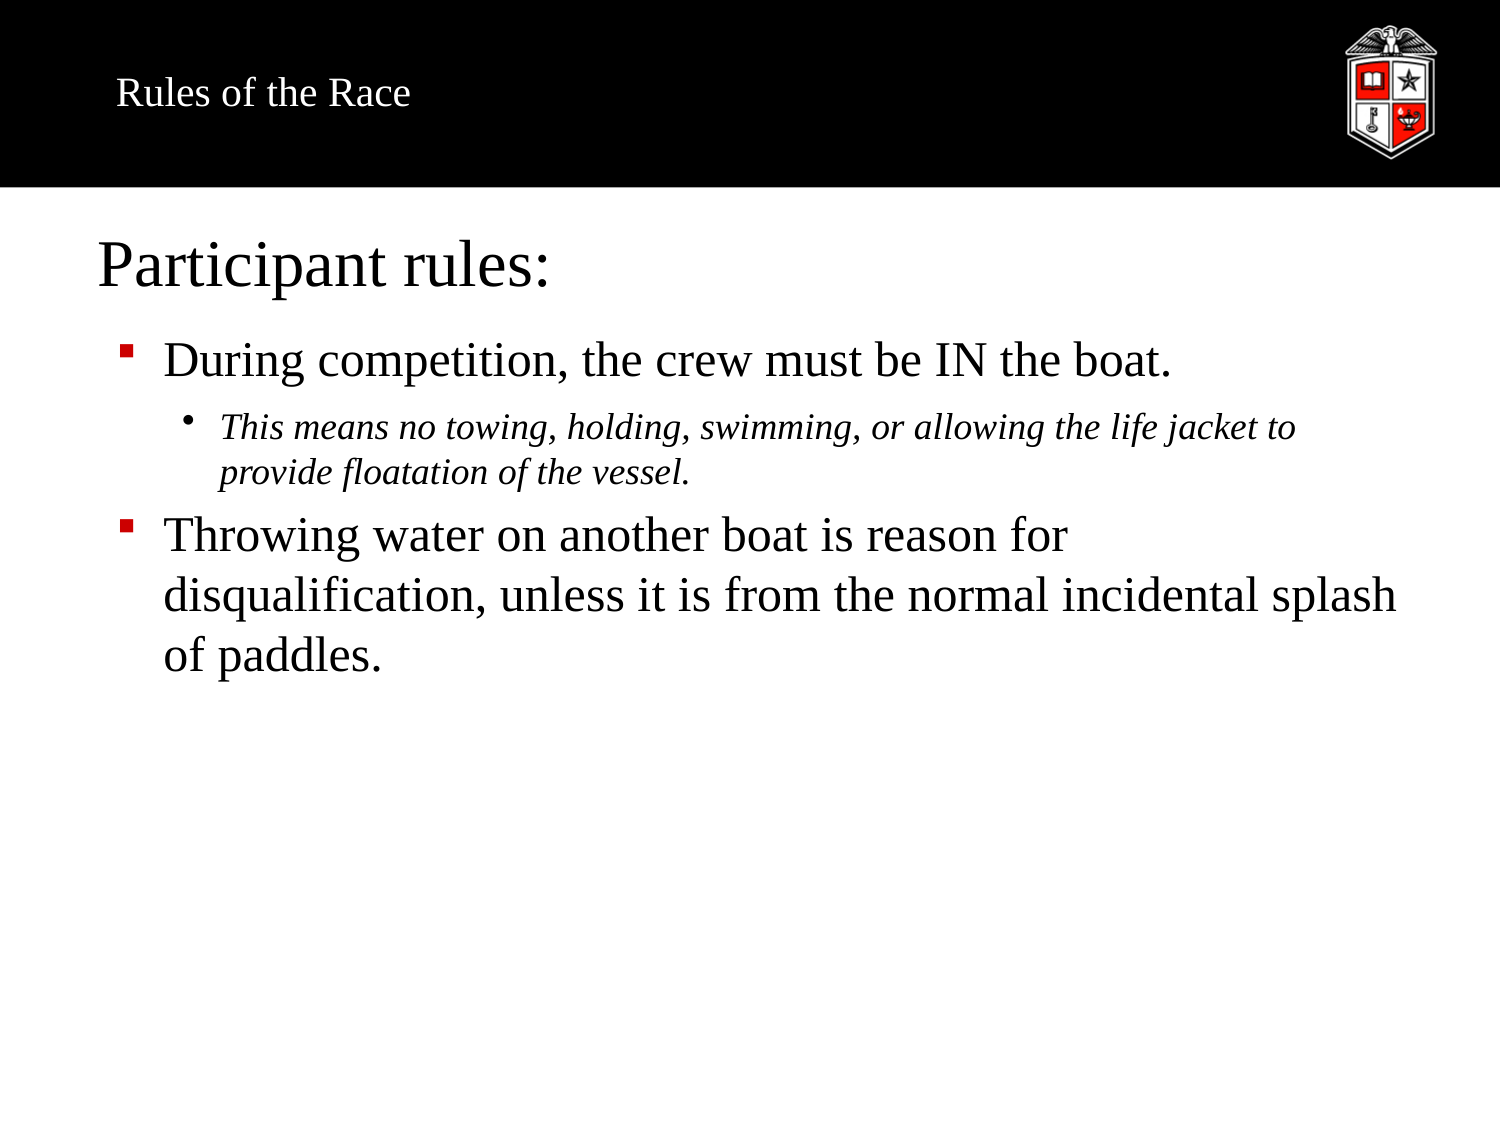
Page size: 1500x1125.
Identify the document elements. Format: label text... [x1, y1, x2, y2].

list Participant rules: During competition, the crew must be IN the boat. This means no towing, holding, swimming, or allowing the life jacket to provide floatation of the vessel. Throwing water on another boat is reason for disqualification, unless it is from the normal incidental splash of paddles. [82, 212, 1421, 938]
title Rules of the Race [100, 0, 1334, 184]
picture [1308, 0, 1490, 187]
